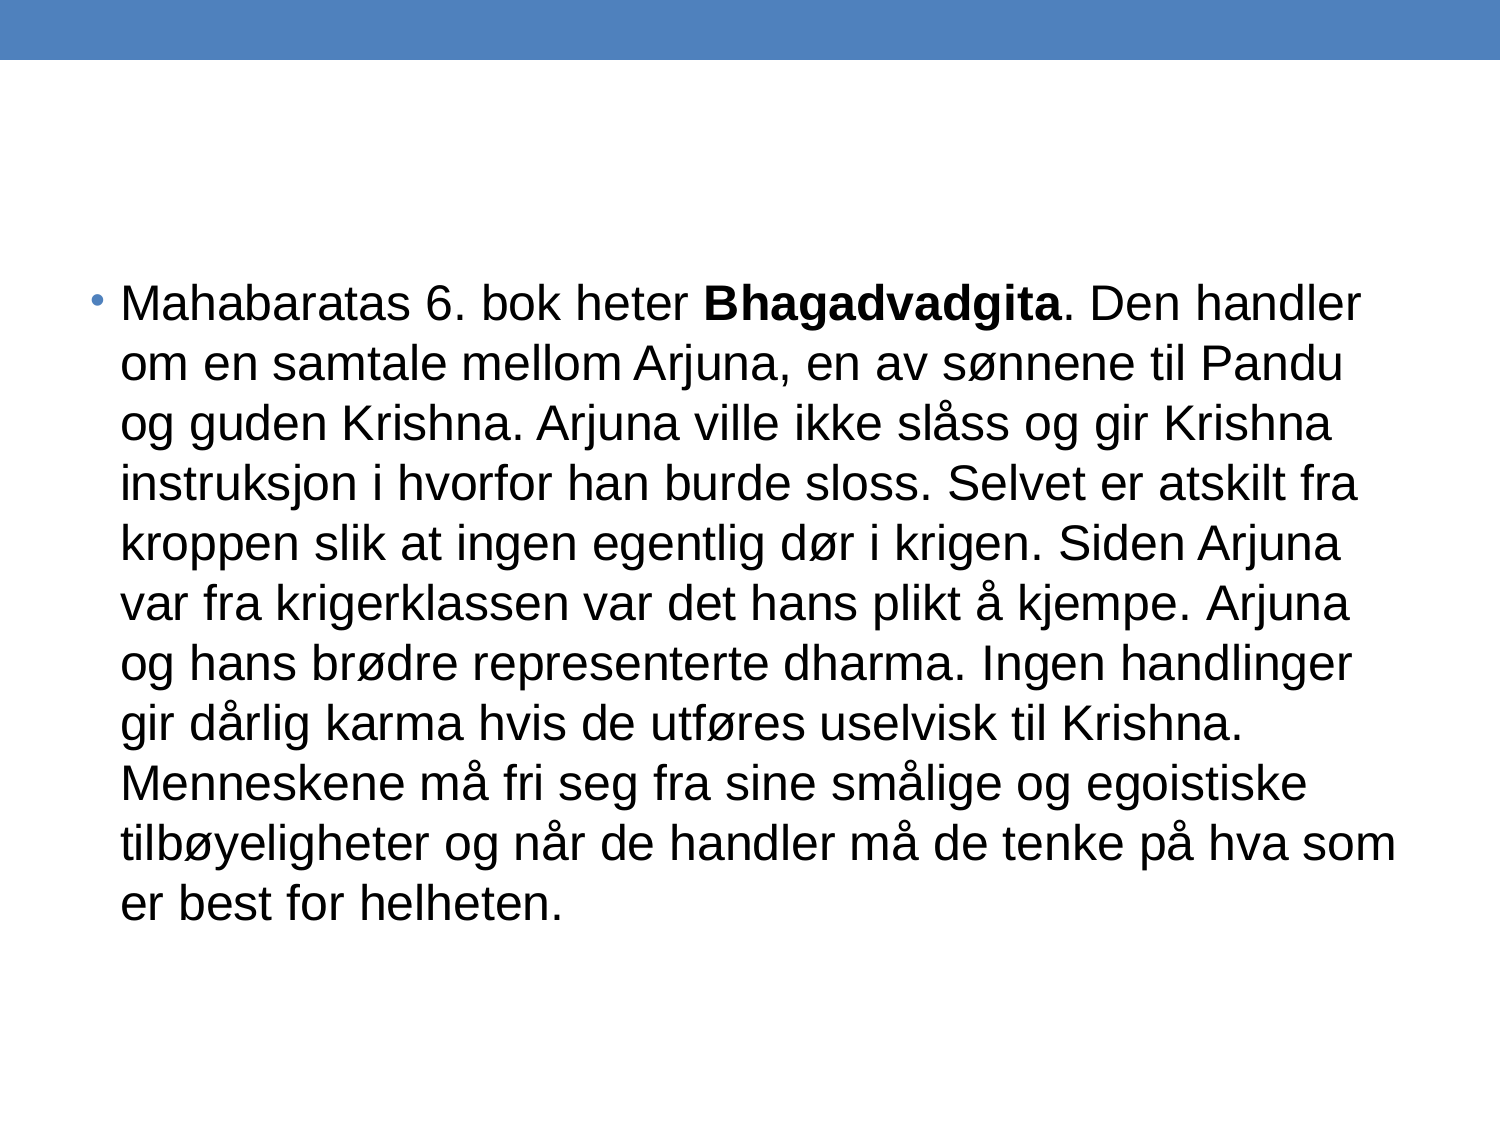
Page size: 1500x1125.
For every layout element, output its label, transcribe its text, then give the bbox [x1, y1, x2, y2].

list Mahabaratas 6. bok heter Bhagadvadgita. Den handler om en samtale mellom Arjuna, en av sønnene til Pandu og guden Krishna. Arjuna ville ikke slåss og gir Krishna instruksjon i hvorfor han burde sloss. Selvet er atskilt fra kroppen slik at ingen egentlig dør i krigen. Siden Arjuna var fra krigerklassen var det hans plikt å kjempe. Arjuna og hans brødre representerte dharma. Ingen handlinger gir dårlig karma hvis de utføres uselvisk til Krishna. Menneskene må fri seg fra sine smålige og egoistiske tilbøyeligheter og når de handler må de tenke på hva som er best for helheten. [75, 262, 1425, 1063]
